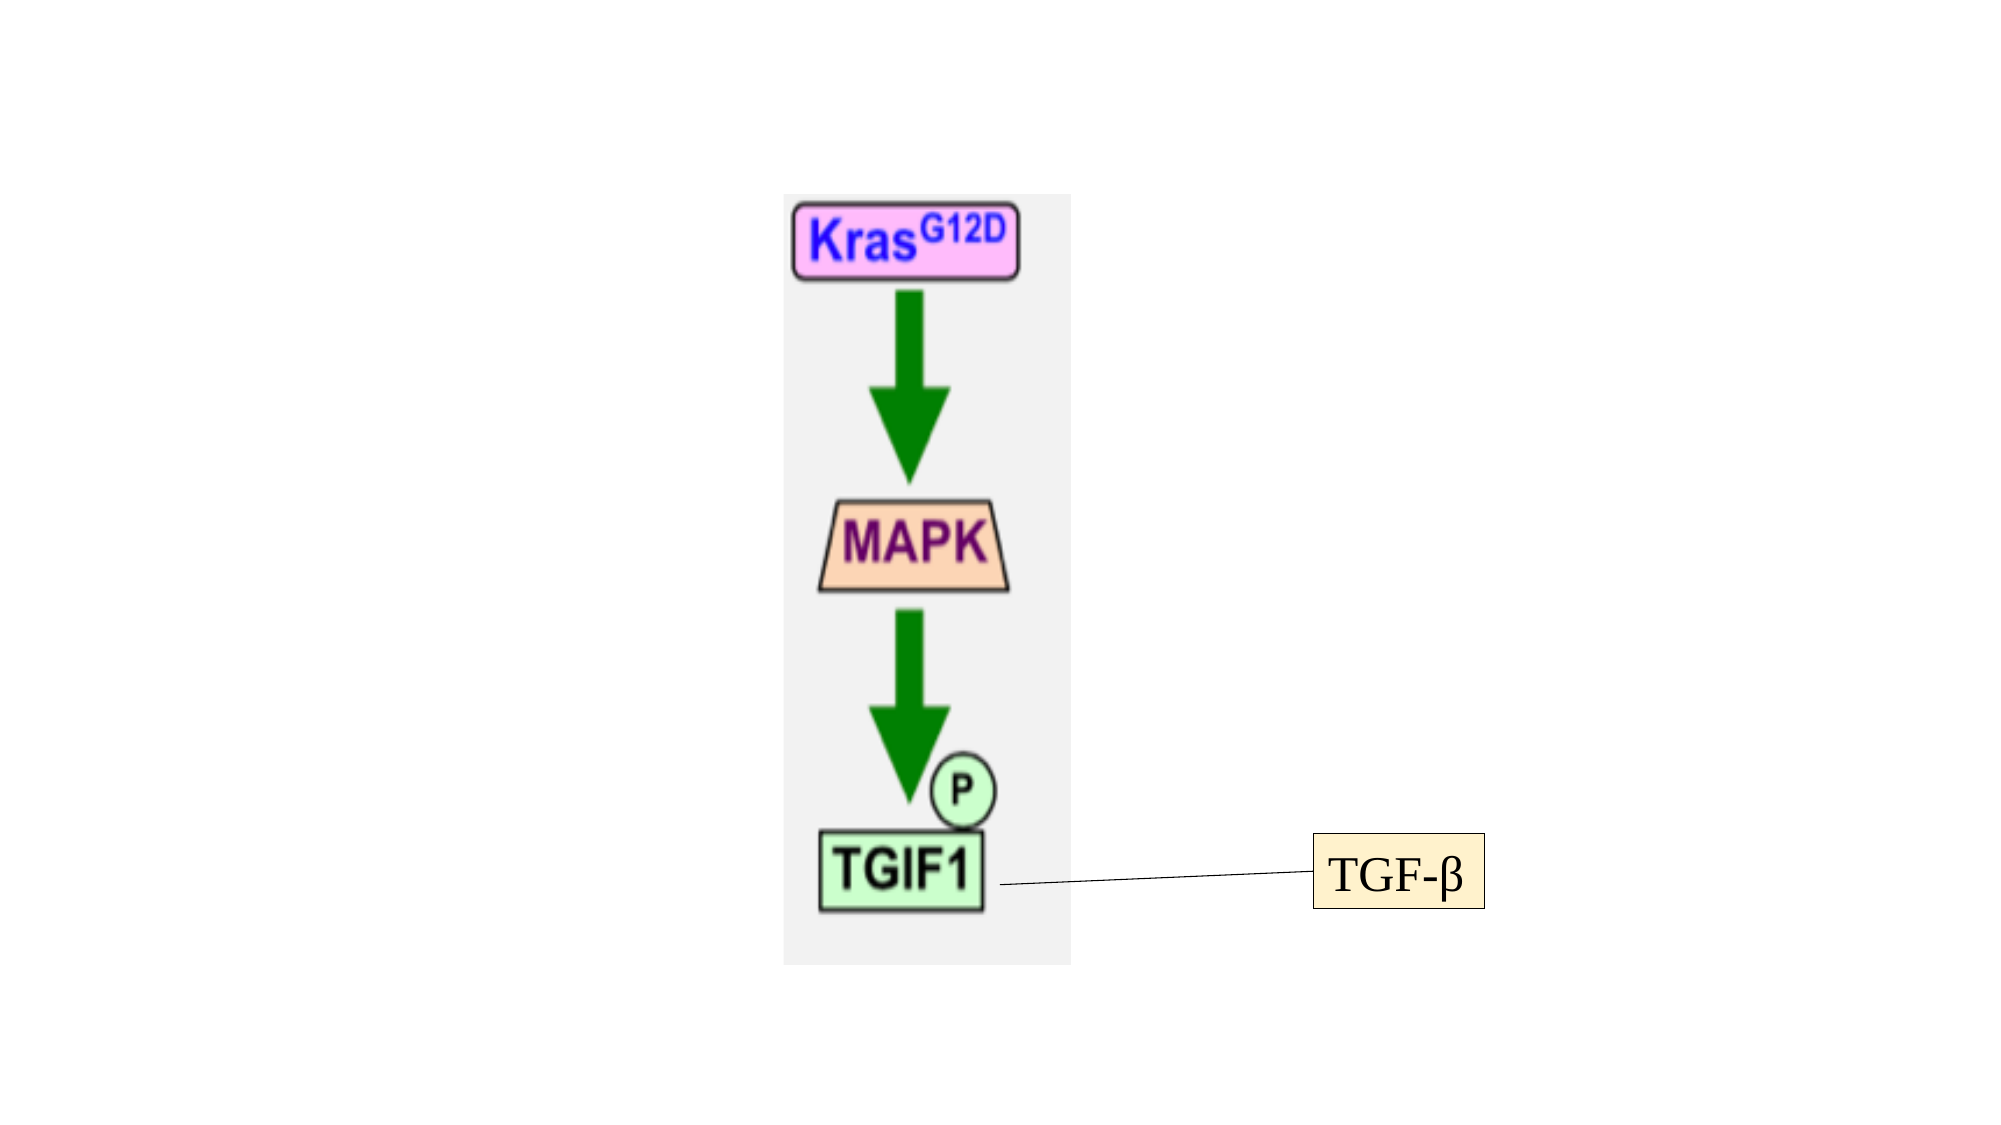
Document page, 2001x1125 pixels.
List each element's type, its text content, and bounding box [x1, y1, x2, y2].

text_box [999, 871, 1314, 885]
text_box TGF-β [1313, 833, 1485, 909]
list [783, 194, 1071, 965]
